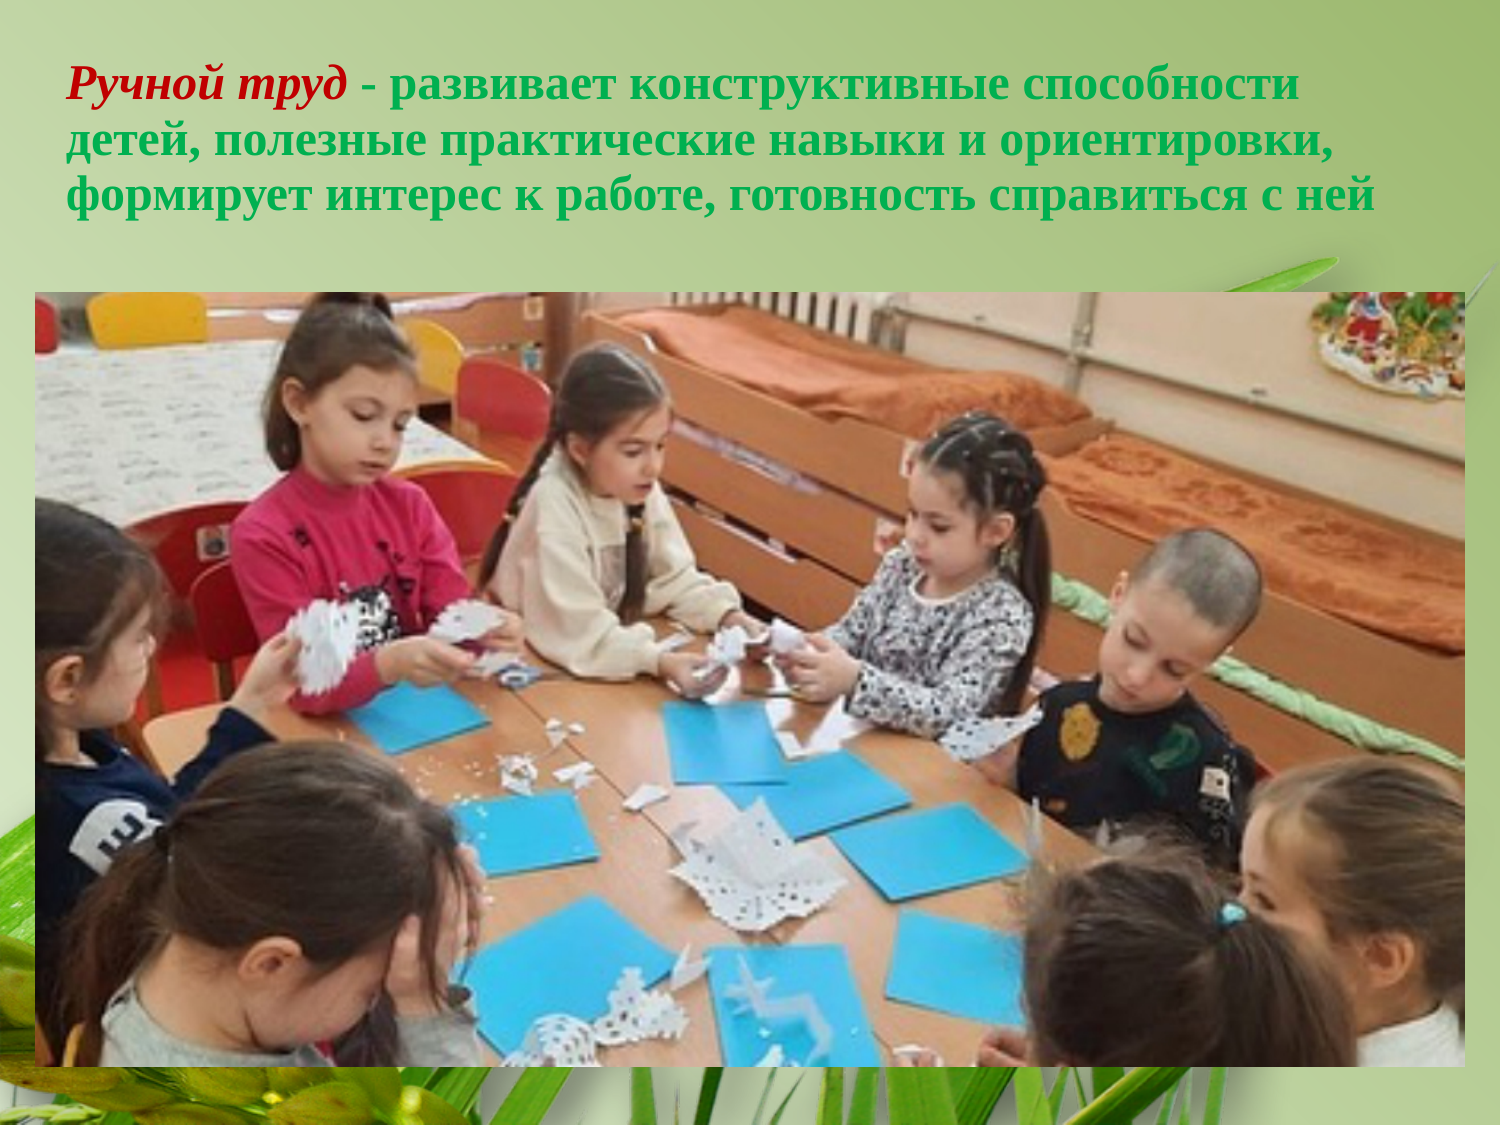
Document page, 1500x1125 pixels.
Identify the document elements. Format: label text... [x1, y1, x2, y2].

picture [0, 257, 1500, 1125]
title Ручной труд - развивает конструктивные способности детей, полезные практические навыки и ориентировки, формирует интерес к работе, готовность справиться с ней [50, 47, 1402, 241]
